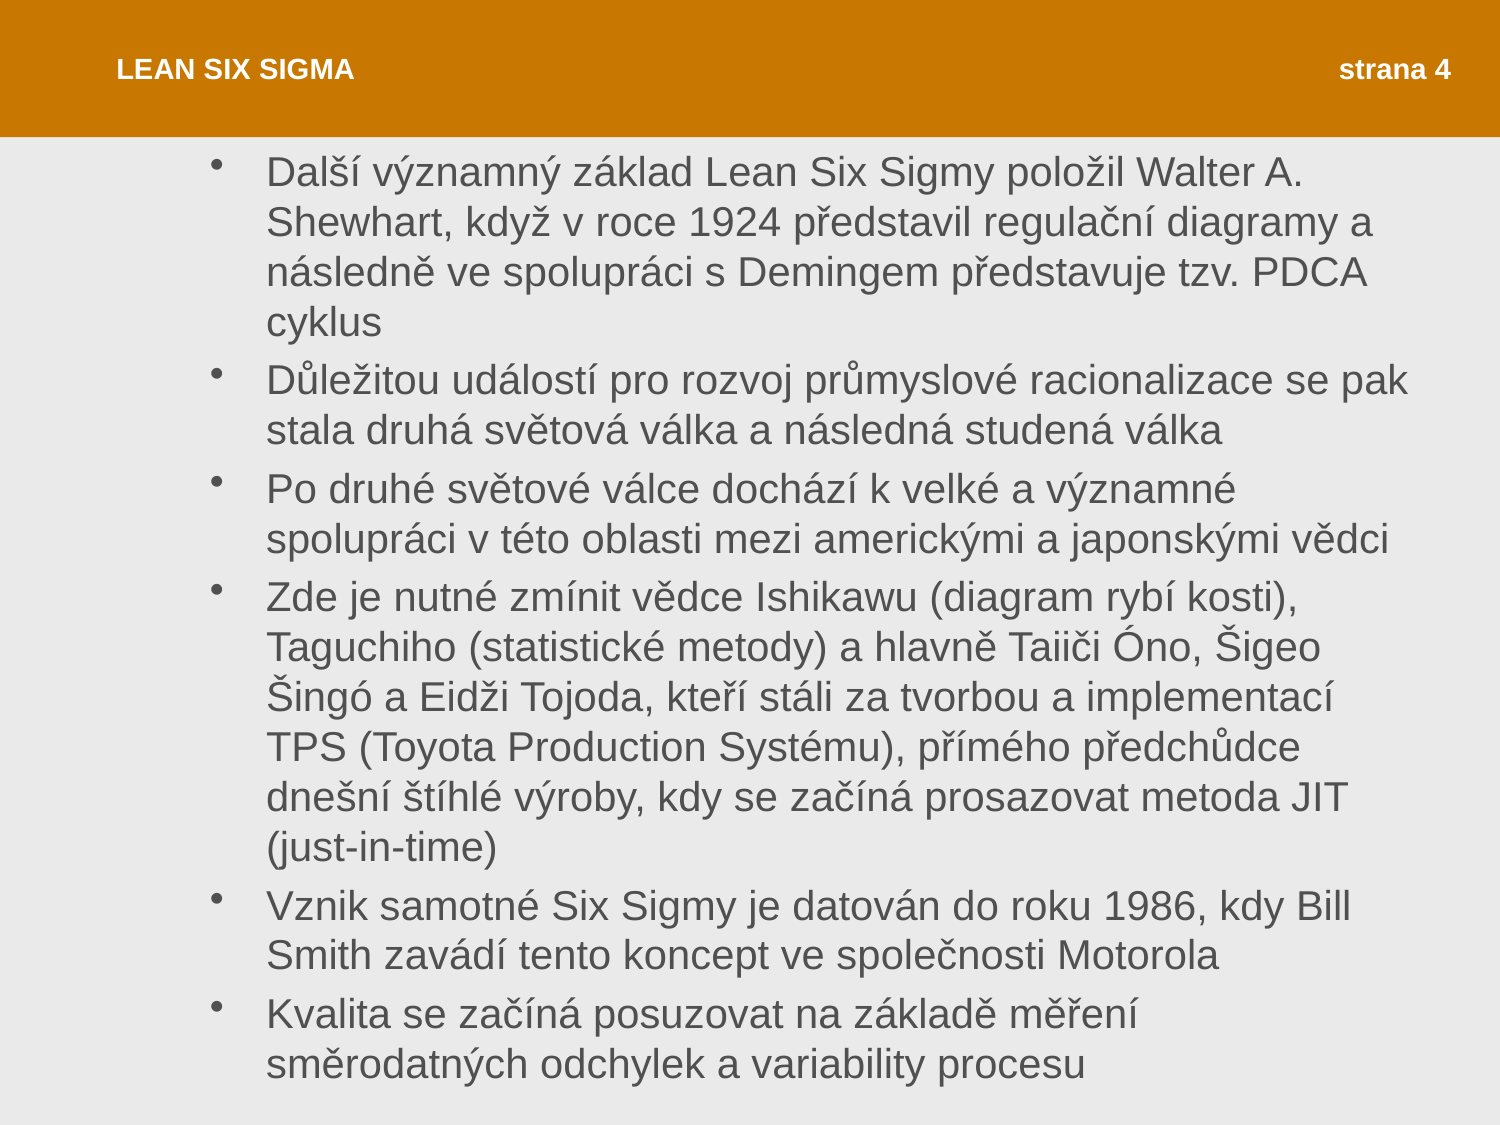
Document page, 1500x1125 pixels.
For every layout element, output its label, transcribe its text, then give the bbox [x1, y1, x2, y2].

list Další významný základ Lean Six Sigmy položil Walter A. Shewhart, když v roce 1924 představil regulační diagramy a následně ve spolupráci s Demingem představuje tzv. PDCA cyklus Důležitou událostí pro rozvoj průmyslové racionalizace se pak stala druhá světová válka a následná studená válka Po druhé světové válce dochází k velké a významné spolupráci v této oblasti mezi americkými a japonskými vědci Zde je nutné zmínit vědce Ishikawu (diagram rybí kosti), Taguchiho (statistické metody) a hlavně Taiiči Óno, Šigeo Šingó a Eidži Tojoda, kteří stáli za tvorbou a implementací TPS (Toyota Production Systému), přímého předchůdce dnešní štíhlé výroby, kdy se začíná prosazovat metoda JIT (just-in-time) Vznik samotné Six Sigmy je datován do roku 1986, kdy Bill Smith zavádí tento koncept ve společnosti Motorola Kvalita se začíná posuzovat na základě měření směrodatných odchylek a variability procesu [194, 137, 1425, 1125]
text_box LEAN SIX SIGMA [19, 42, 370, 121]
slide_number strana 4 [1115, 42, 1467, 122]
